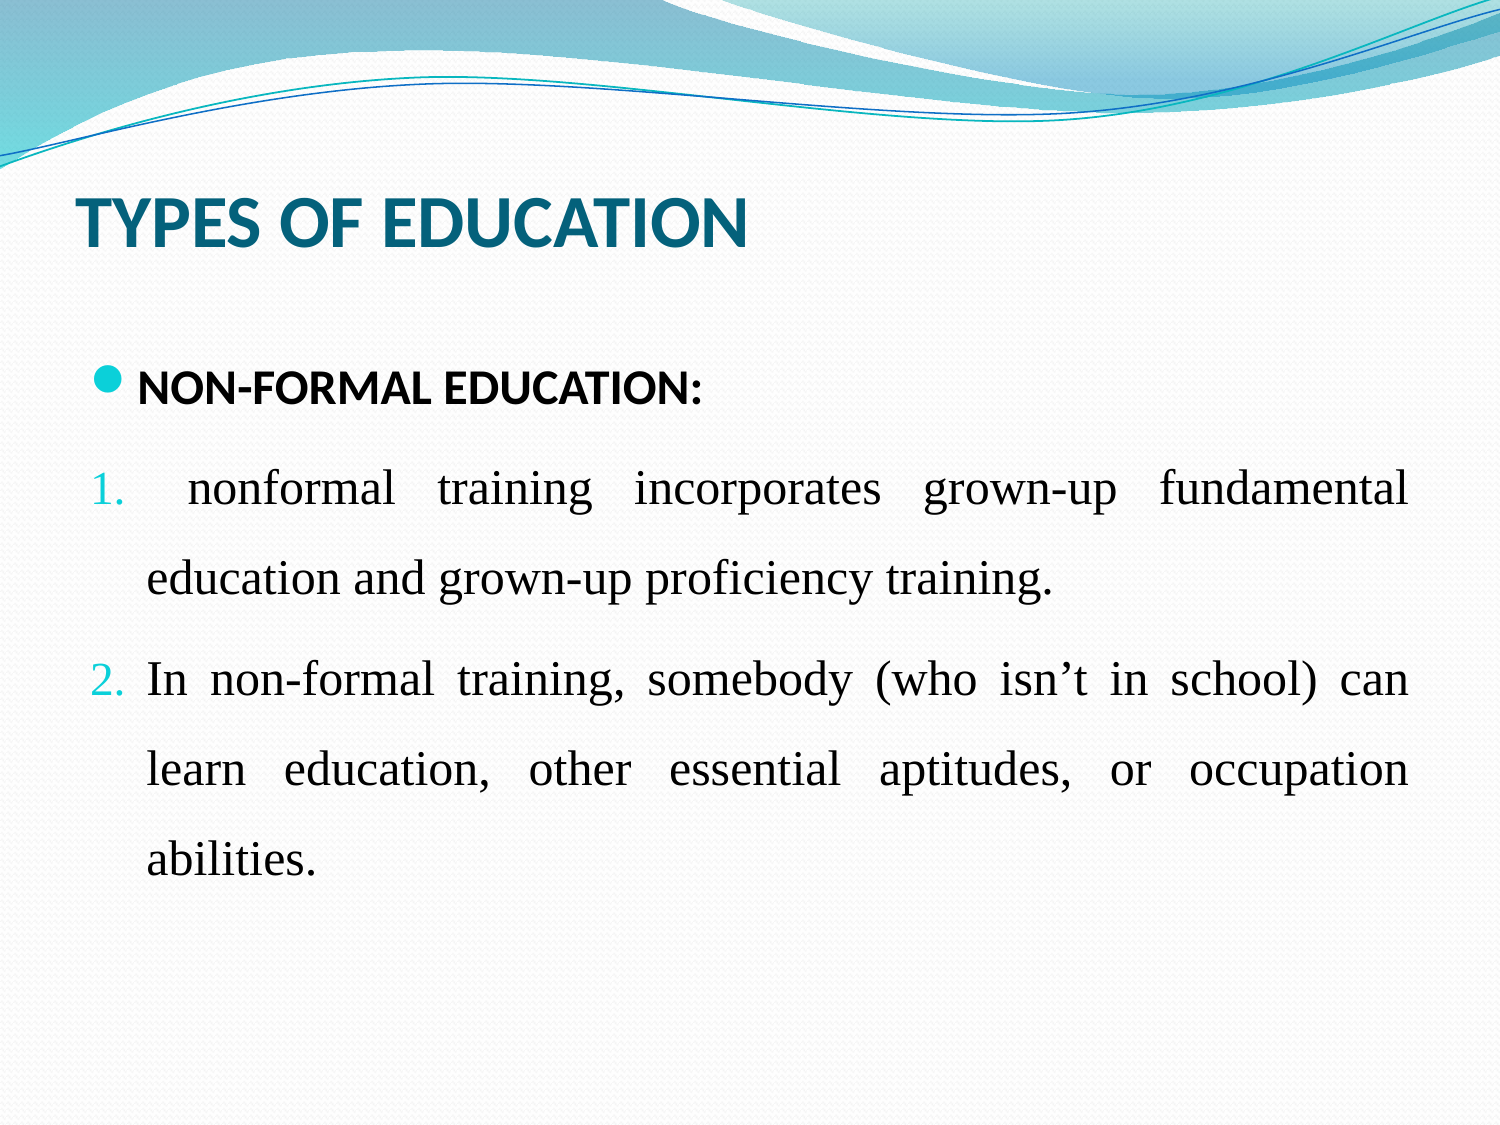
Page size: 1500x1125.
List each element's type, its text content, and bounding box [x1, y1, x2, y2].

list NON-FORMAL EDUCATION: nonformal training incorporates grown-up fundamental education and grown-up proficiency training. In non-formal training, somebody (who isn’t in school) can learn education, other essential aptitudes, or occupation abilities. [75, 317, 1425, 1038]
title TYPES OF EDUCATION [75, 137, 1425, 263]
